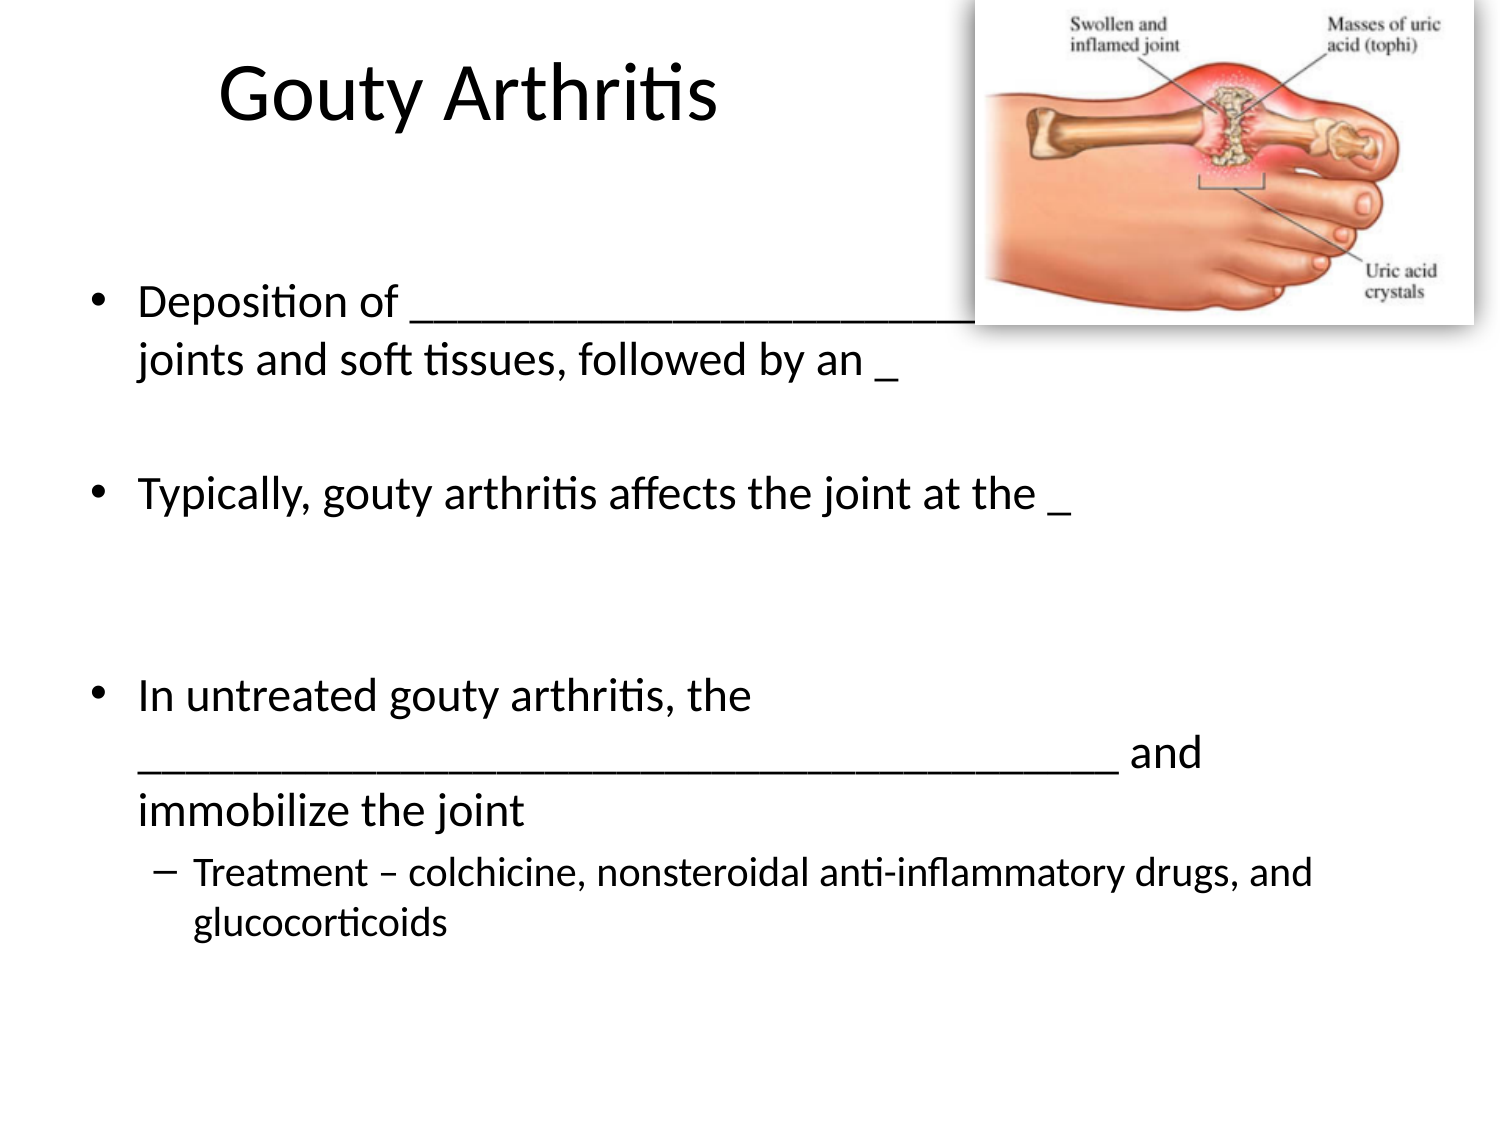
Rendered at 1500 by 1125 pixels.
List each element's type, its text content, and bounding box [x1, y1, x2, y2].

picture [974, 0, 1474, 326]
title Gouty Arthritis [63, 27, 875, 147]
list Deposition of ________________________________________in joints and soft tissues, followed by an _ Typically, gouty arthritis affects the joint at the _ In untreated gouty arthritis, the _________________________________________ and immobilize the joint Treatment – colchicine, nonsteroidal anti-inflammatory drugs, and glucocorticoids [75, 262, 1425, 1005]
